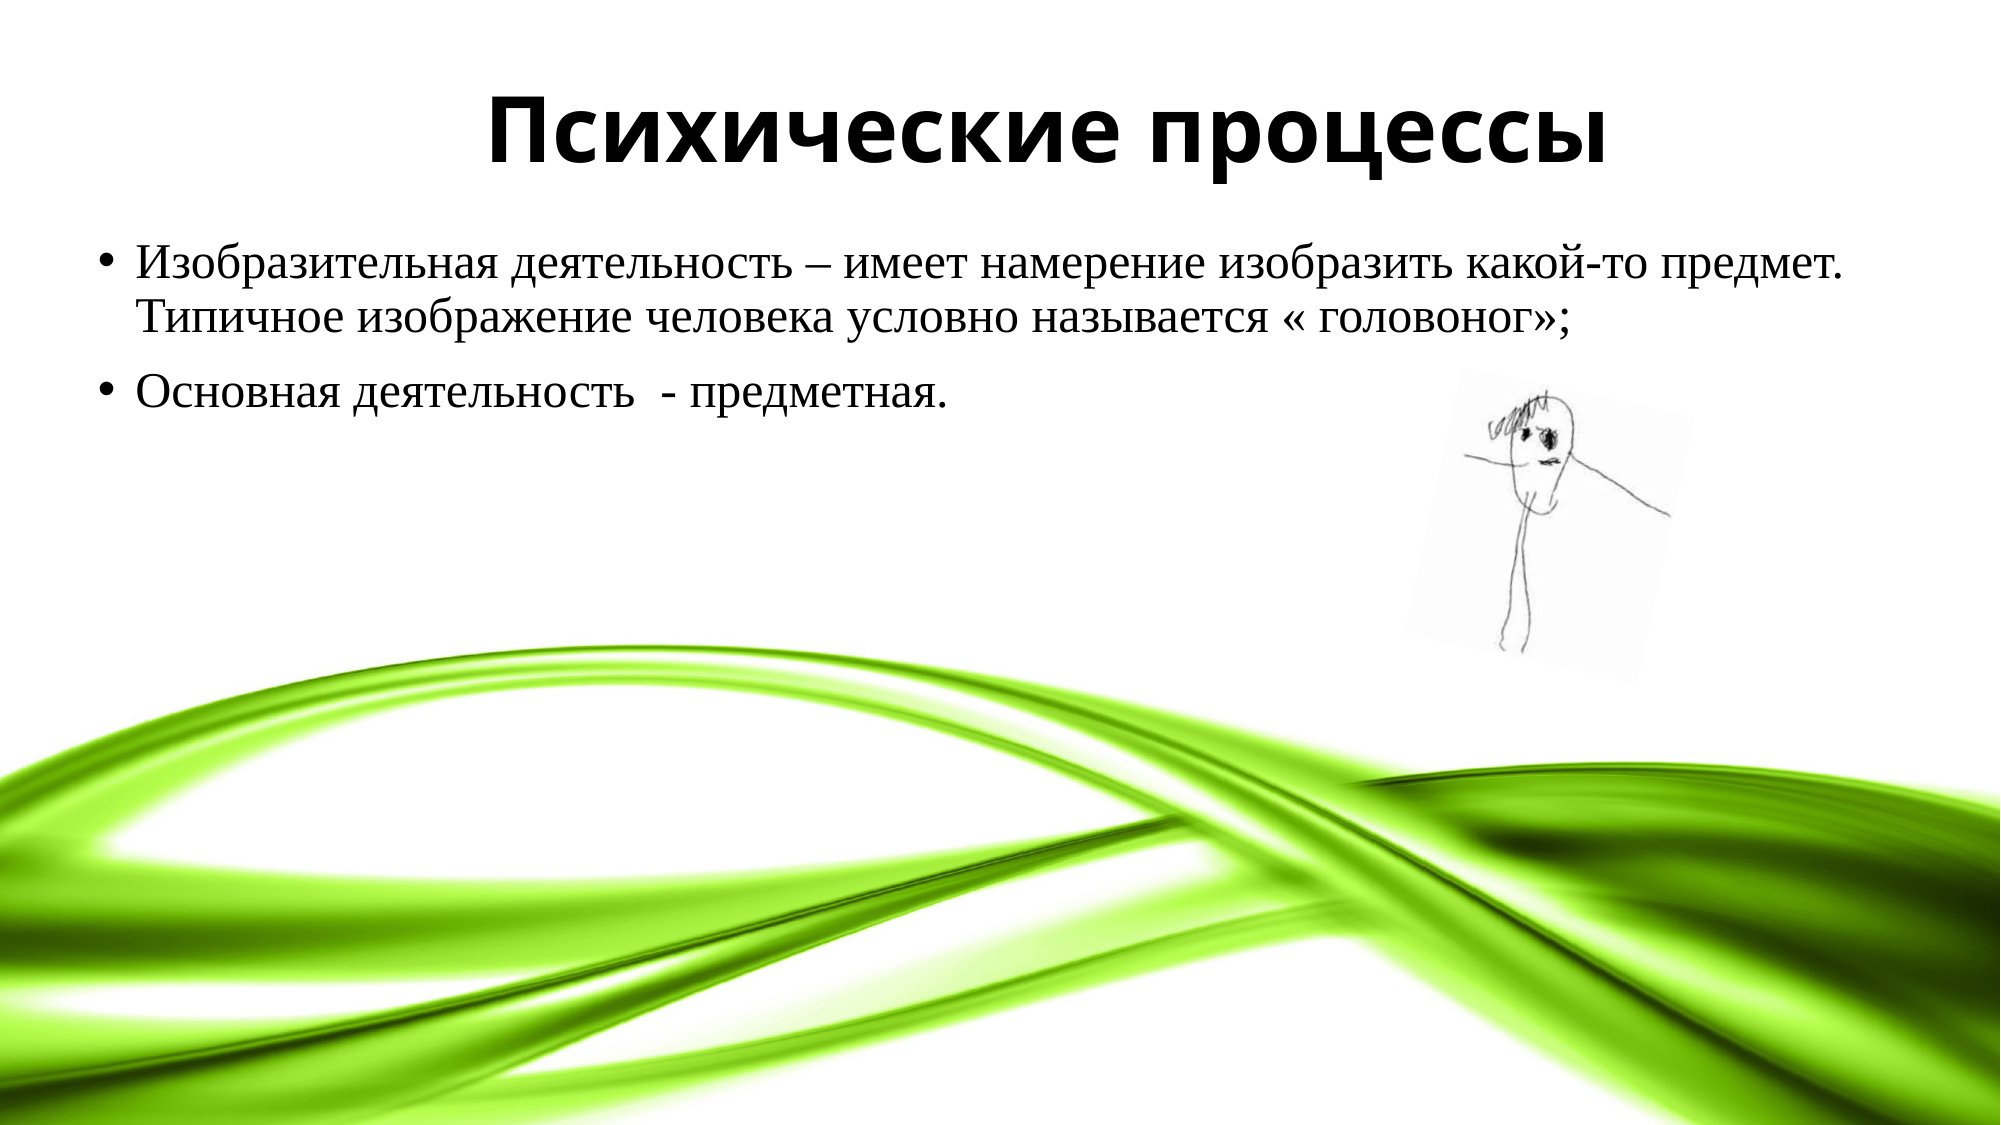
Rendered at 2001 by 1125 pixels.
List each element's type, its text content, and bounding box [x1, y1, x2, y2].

title Психические процессы [232, 59, 1863, 206]
list Изобразительная деятельность – имеет намерение изобразить какой-то предмет. Типичное изображение человека условно называется « головоног»; Основная деятельность - предметная. [82, 227, 1863, 408]
picture [0, 367, 2000, 1125]
